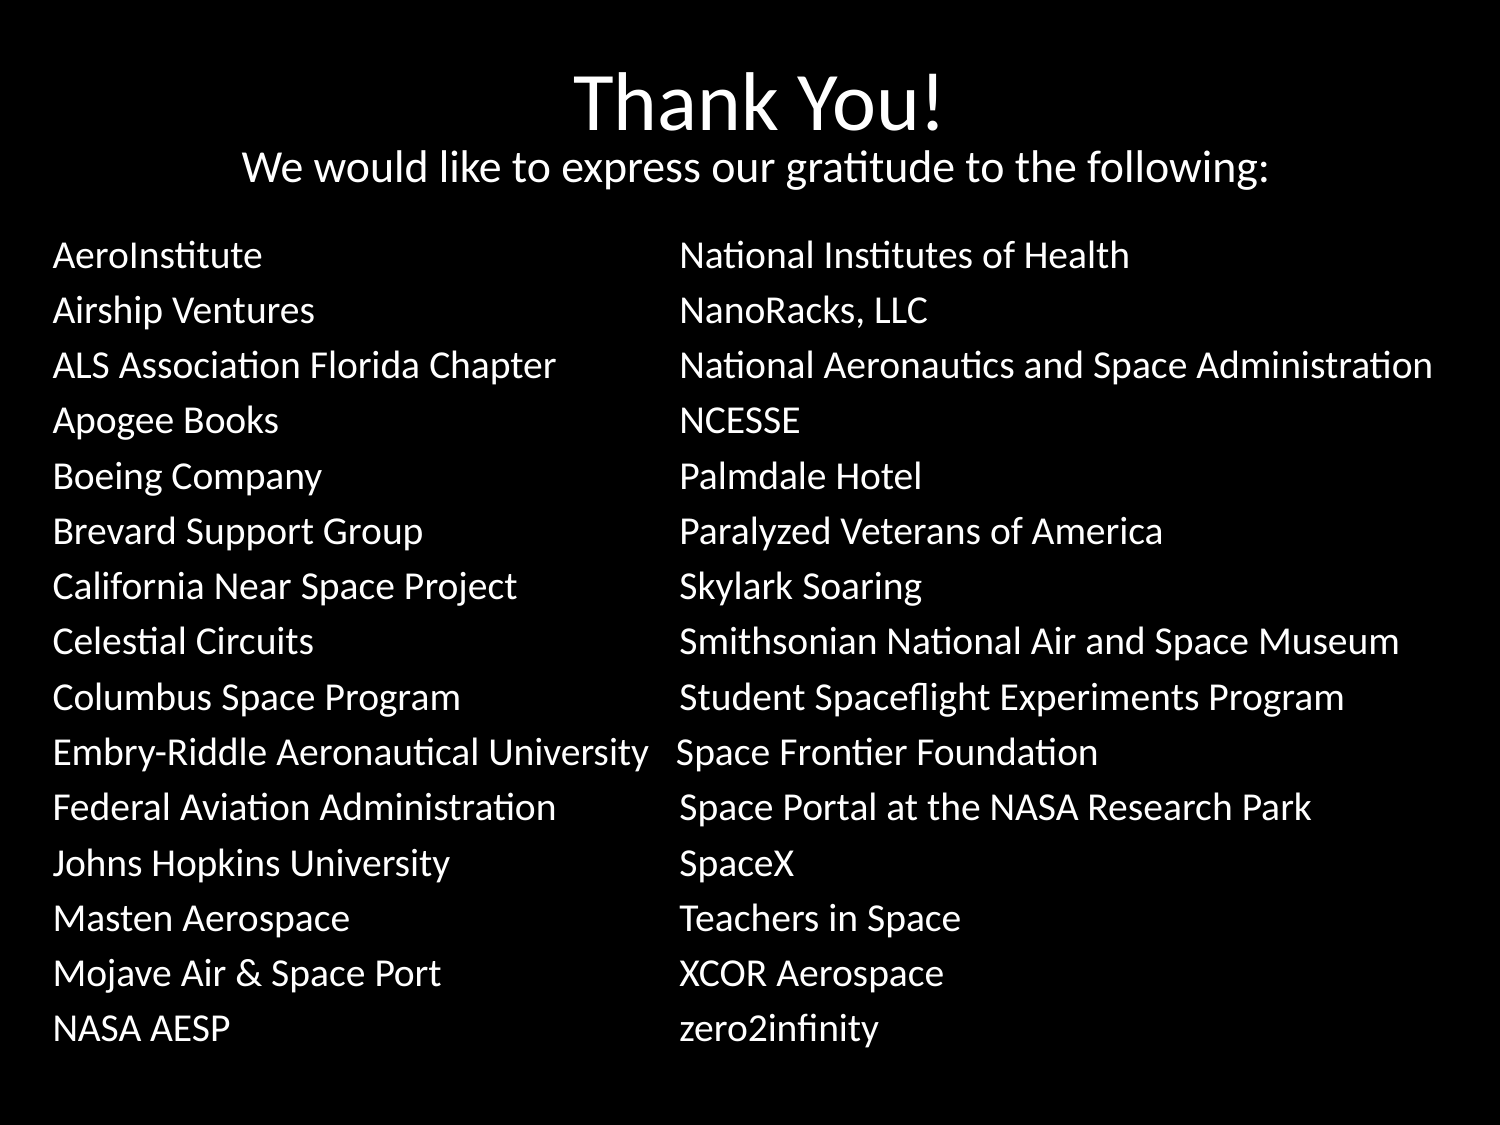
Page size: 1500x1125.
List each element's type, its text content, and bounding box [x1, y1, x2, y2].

list We would like to express our gratitude to the following: AeroInstitute National Institutes of Health Airship Ventures NanoRacks, LLC ALS Association Florida Chapter National Aeronautics and Space Administration Apogee Books NCESSE Boeing Company Palmdale Hotel Brevard Support Group Paralyzed Veterans of America California Near Space Project Skylark Soaring Celestial Circuits Smithsonian National Air and Space Museum Columbus Space Program Student Spaceflight Experiments Program Embry-Riddle Aeronautical University Space Frontier Foundation Federal Aviation Administration Space Portal at the NASA Research Park Johns Hopkins University SpaceX Masten Aerospace Teachers in Space Mojave Air & Space Port XCOR Aerospace NASA AESP zero2infinity [37, 99, 1475, 1088]
title Thank You! [37, 24, 1463, 99]
